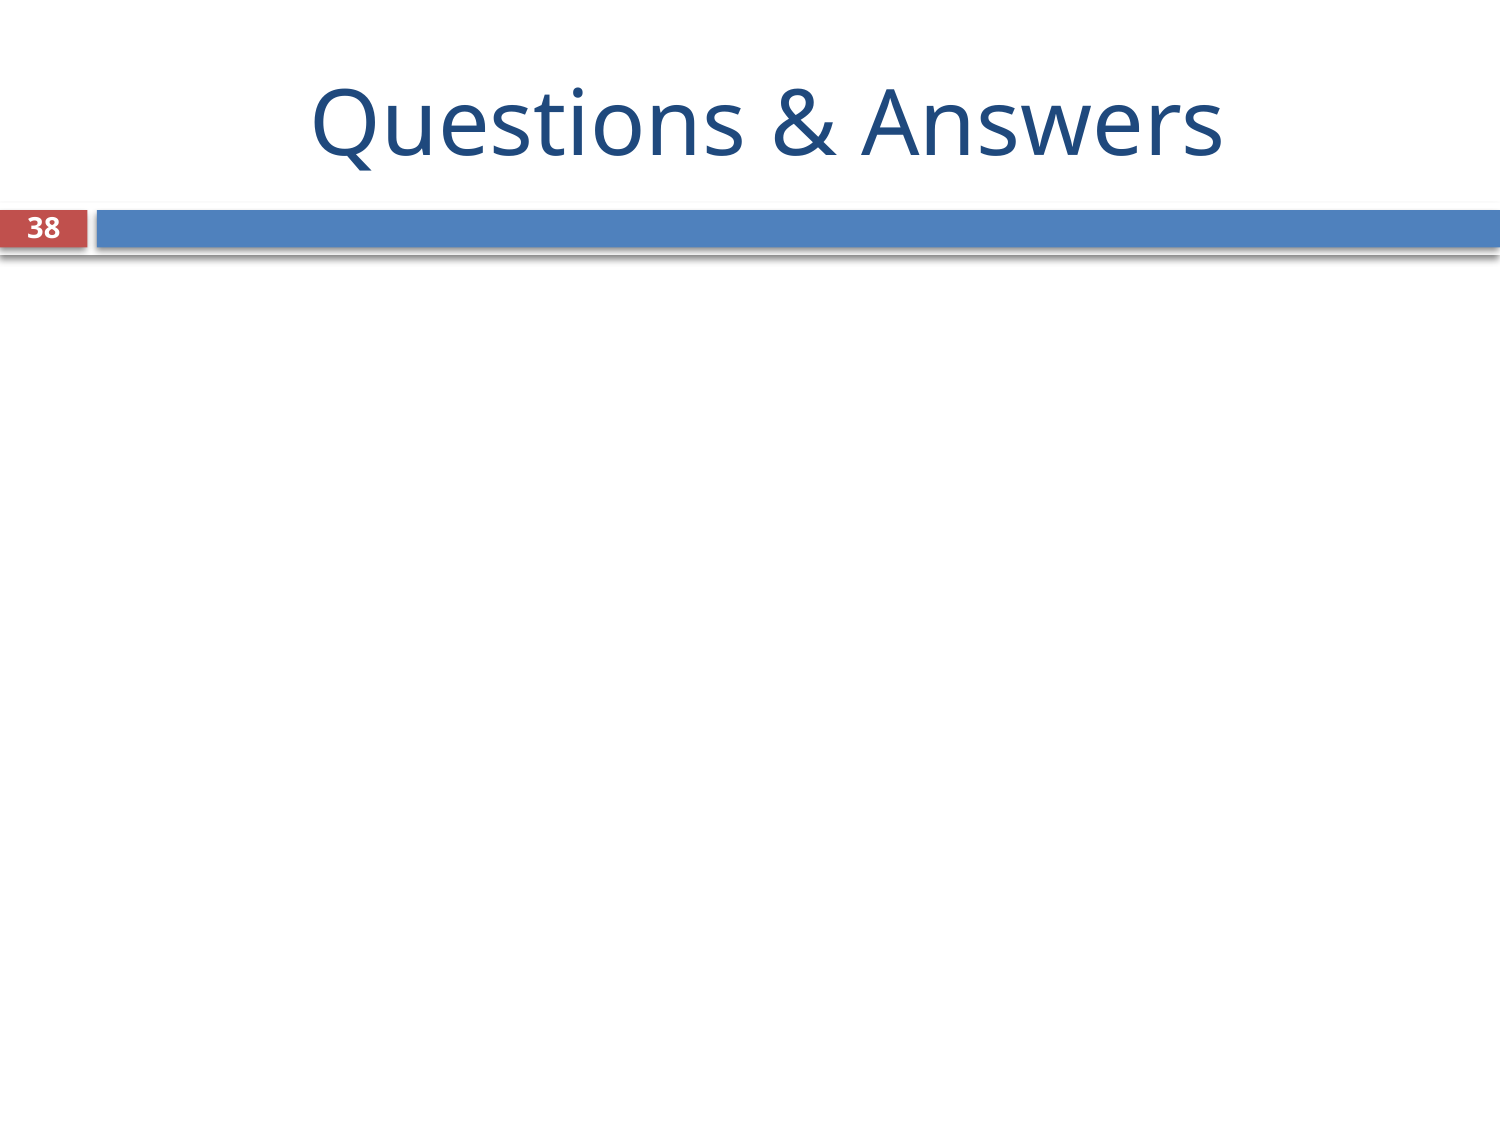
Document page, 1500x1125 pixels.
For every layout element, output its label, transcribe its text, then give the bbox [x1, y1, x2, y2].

title Questions & Answers [99, 37, 1438, 200]
slide_number 38 [0, 208, 88, 249]
